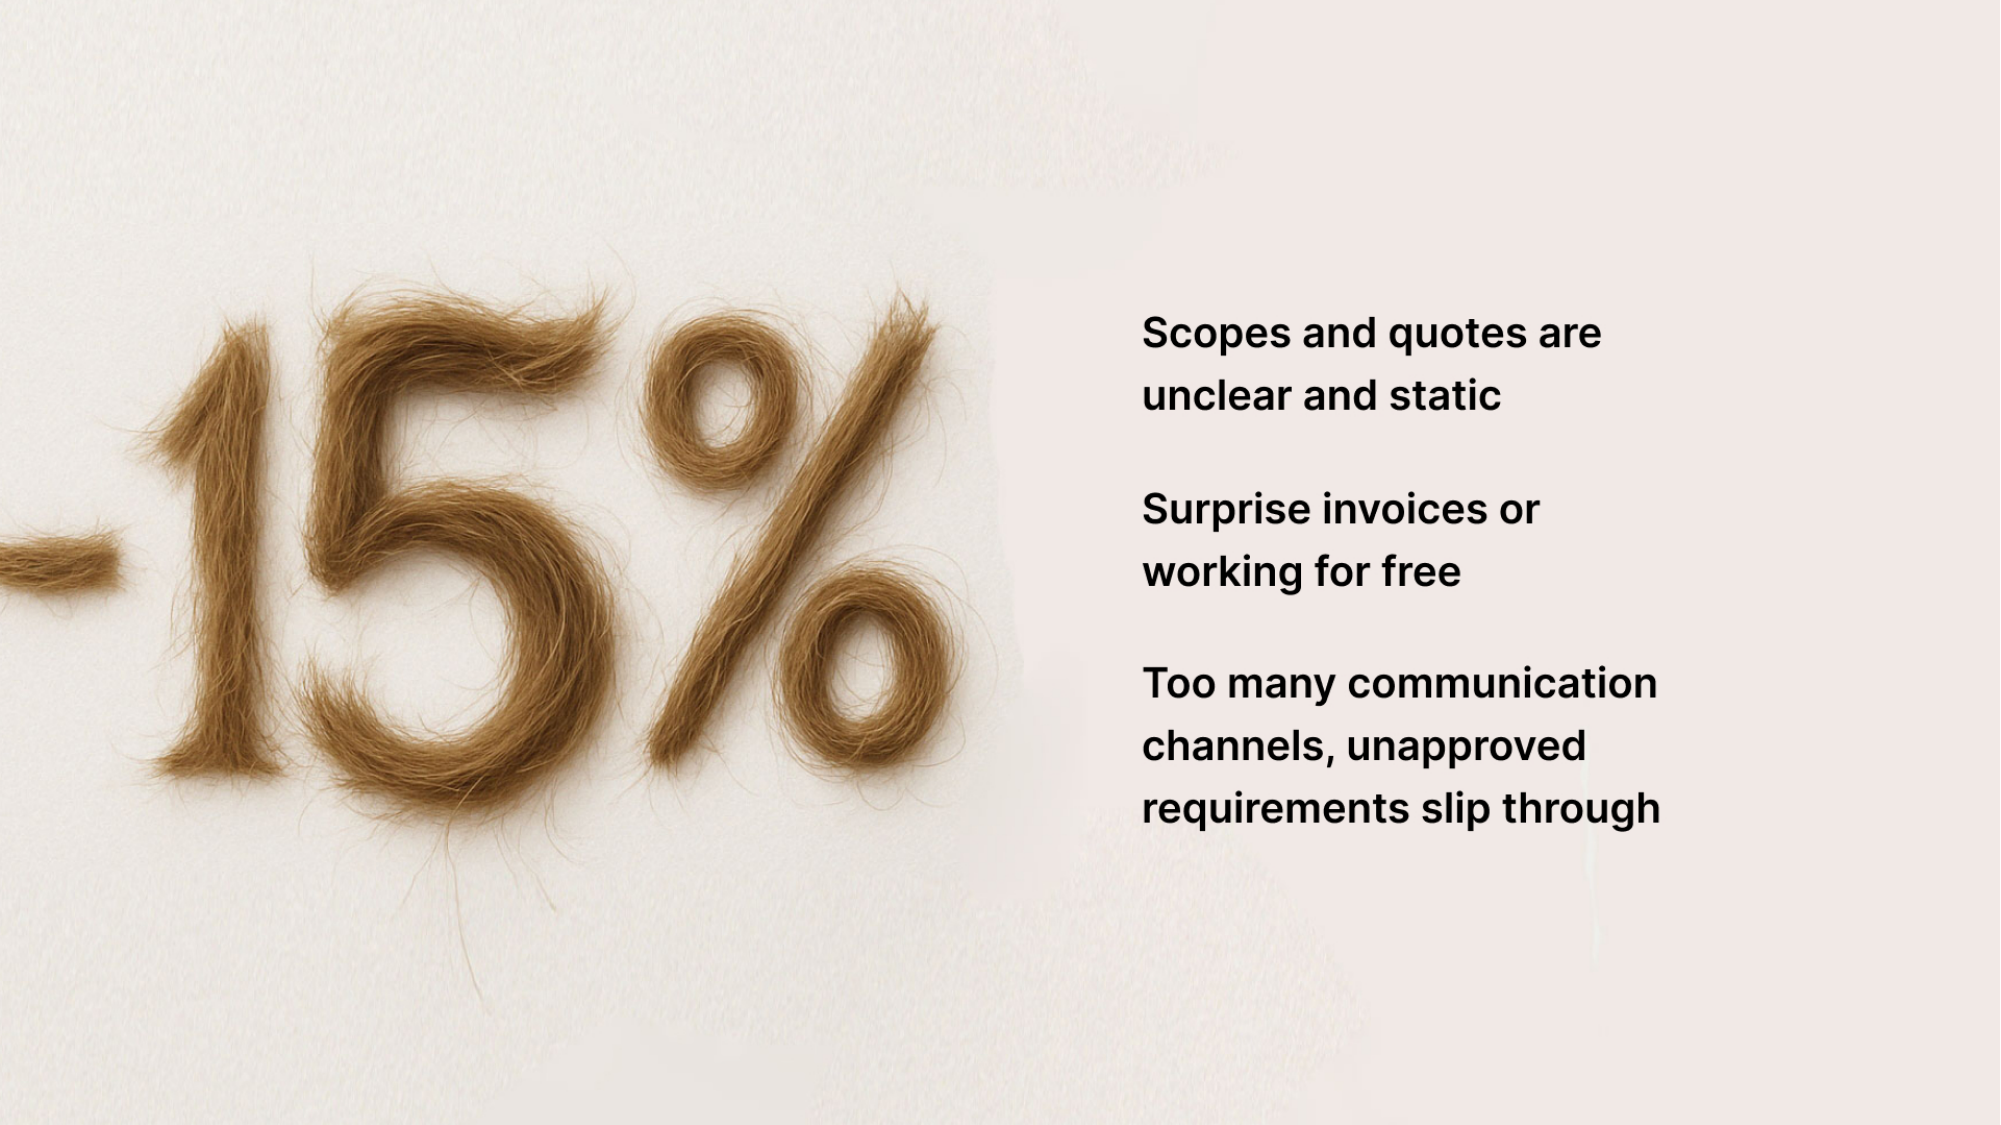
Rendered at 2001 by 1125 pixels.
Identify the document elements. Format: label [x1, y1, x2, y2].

list [0, 0, 2000, 1125]
